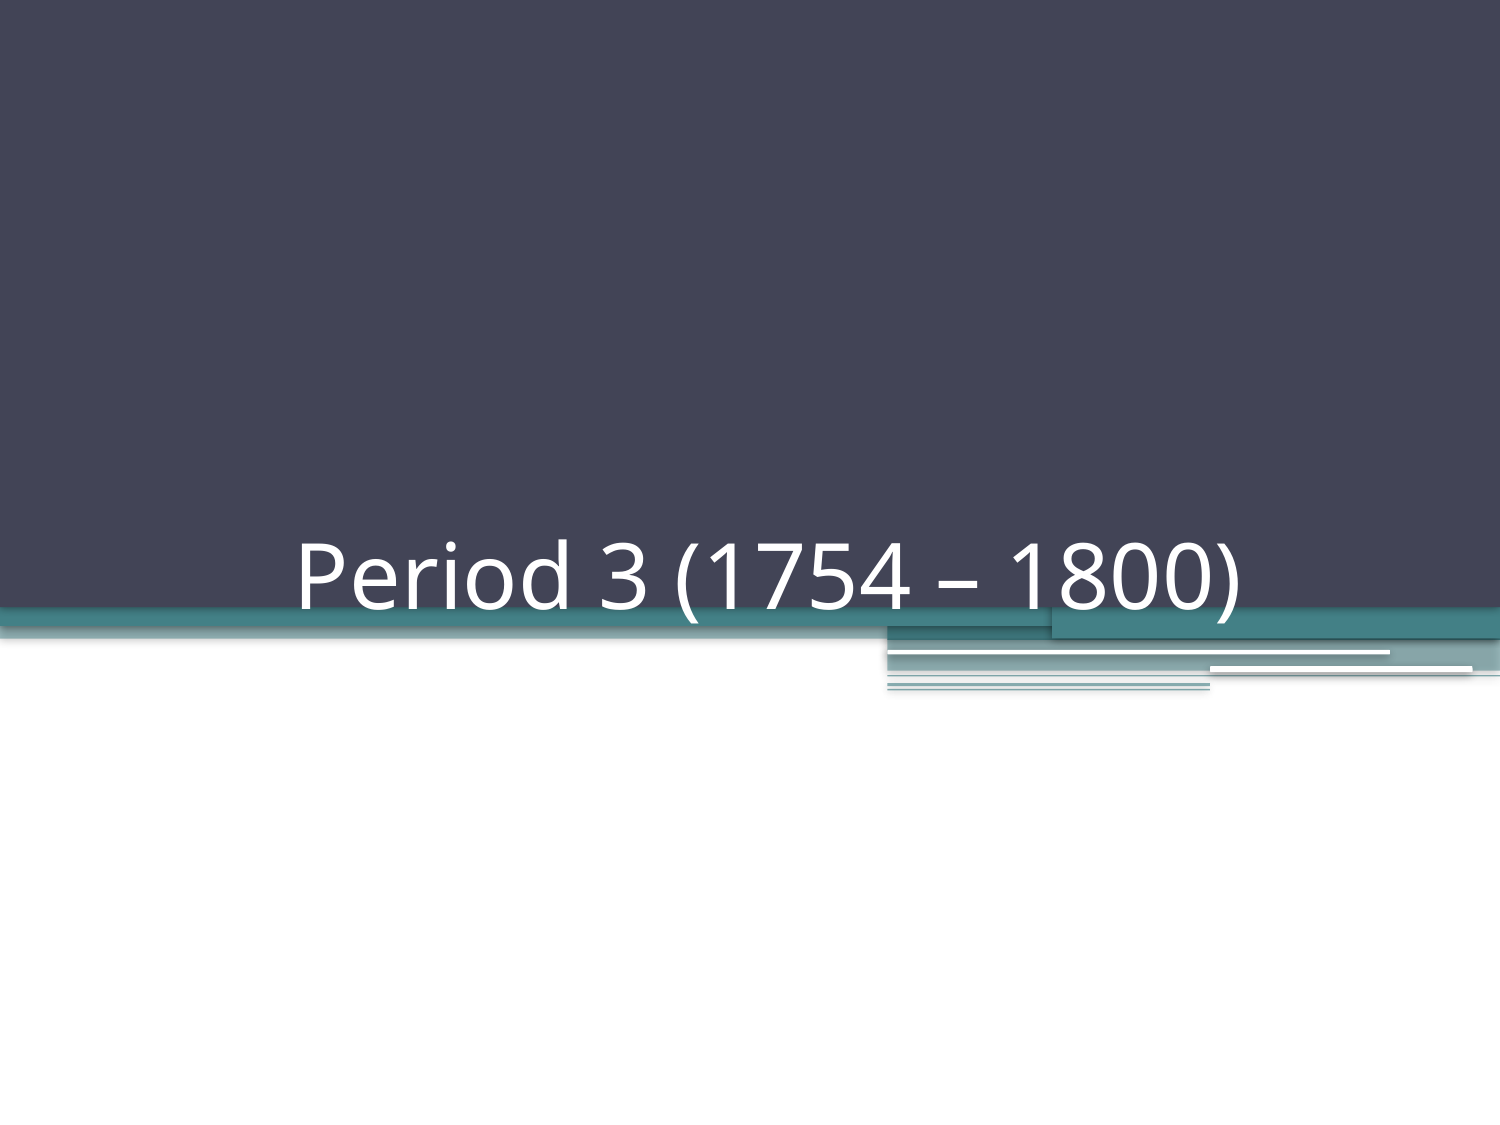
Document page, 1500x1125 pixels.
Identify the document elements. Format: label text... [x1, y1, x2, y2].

title Period 3 (1754 – 1800) [75, 394, 1463, 636]
